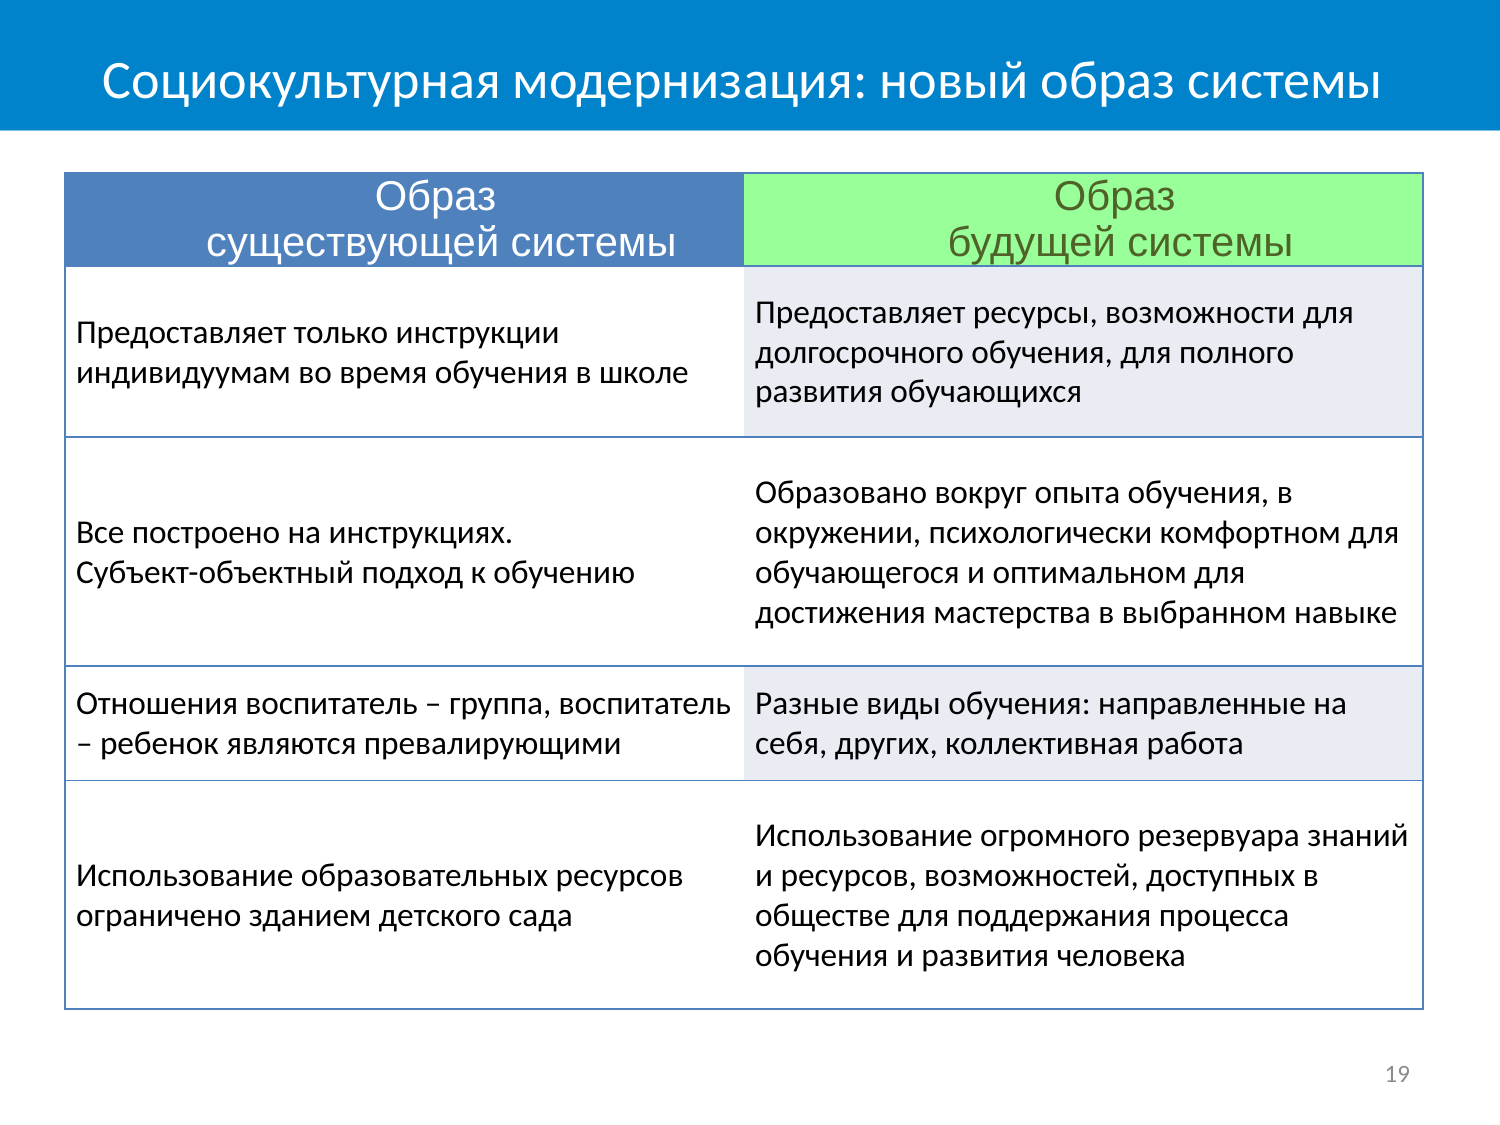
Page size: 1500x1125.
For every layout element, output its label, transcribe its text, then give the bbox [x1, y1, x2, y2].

table_cell Образовано вокруг опыта обучения, в окружении, психологически комфортном для обучающегося и оптимальном для достижения мастерства в выбранном навыке [744, 438, 1422, 665]
picture [0, 0, 1500, 1125]
text_box Социокультурная модернизация: новый образ системы [0, 35, 1489, 126]
slide_number 19 [1074, 1042, 1425, 1103]
table_cell Предоставляет ресурсы, возможности для долгосрочного обучения, для полного развития обучающихся [744, 267, 1422, 436]
table_cell Отношения воспитатель – группа, воспитатель – ребенок являются превалирующими [66, 667, 744, 780]
table_cell Все построено на инструкциях. Субъект-объектный подход к обучению [66, 438, 744, 665]
table_cell Разные виды обучения: направленные на себя, других, коллективная работа [744, 667, 1422, 780]
table_header Образ существующей системы [66, 174, 744, 265]
table_cell Предоставляет только инструкции индивидуумам во время обучения в школе [66, 267, 744, 436]
table_cell Использование огромного резервуара знаний и ресурсов, возможностей, доступных в обществе для поддержания процесса обучения и развития человека [744, 781, 1422, 1008]
table_cell Использование образовательных ресурсов ограничено зданием детского сада [66, 781, 744, 1008]
table_header Образ будущей системы [744, 174, 1422, 265]
